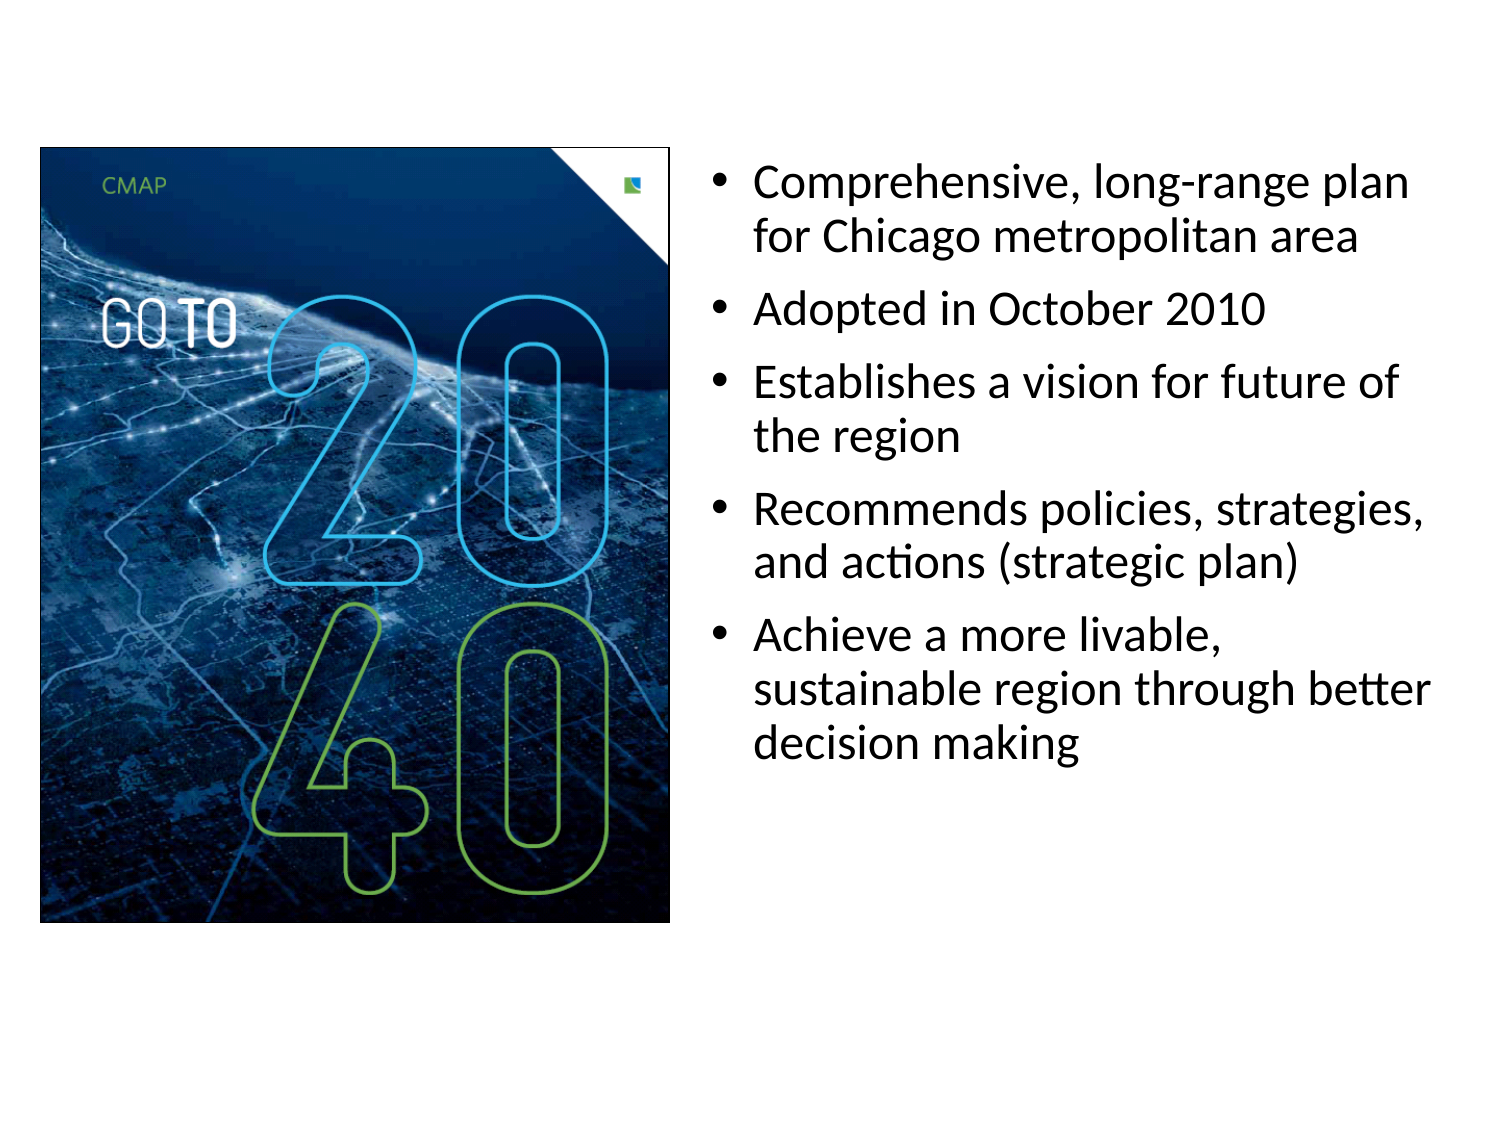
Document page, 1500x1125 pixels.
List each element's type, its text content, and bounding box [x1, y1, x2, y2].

subtitle Comprehensive, long-range plan for Chicago metropolitan area Adopted in October 2010 Establishes a vision for future of the region Recommends policies, strategies, and actions (strategic plan) Achieve a more livable, sustainable region through better decision making [696, 148, 1475, 857]
picture [41, 148, 669, 922]
